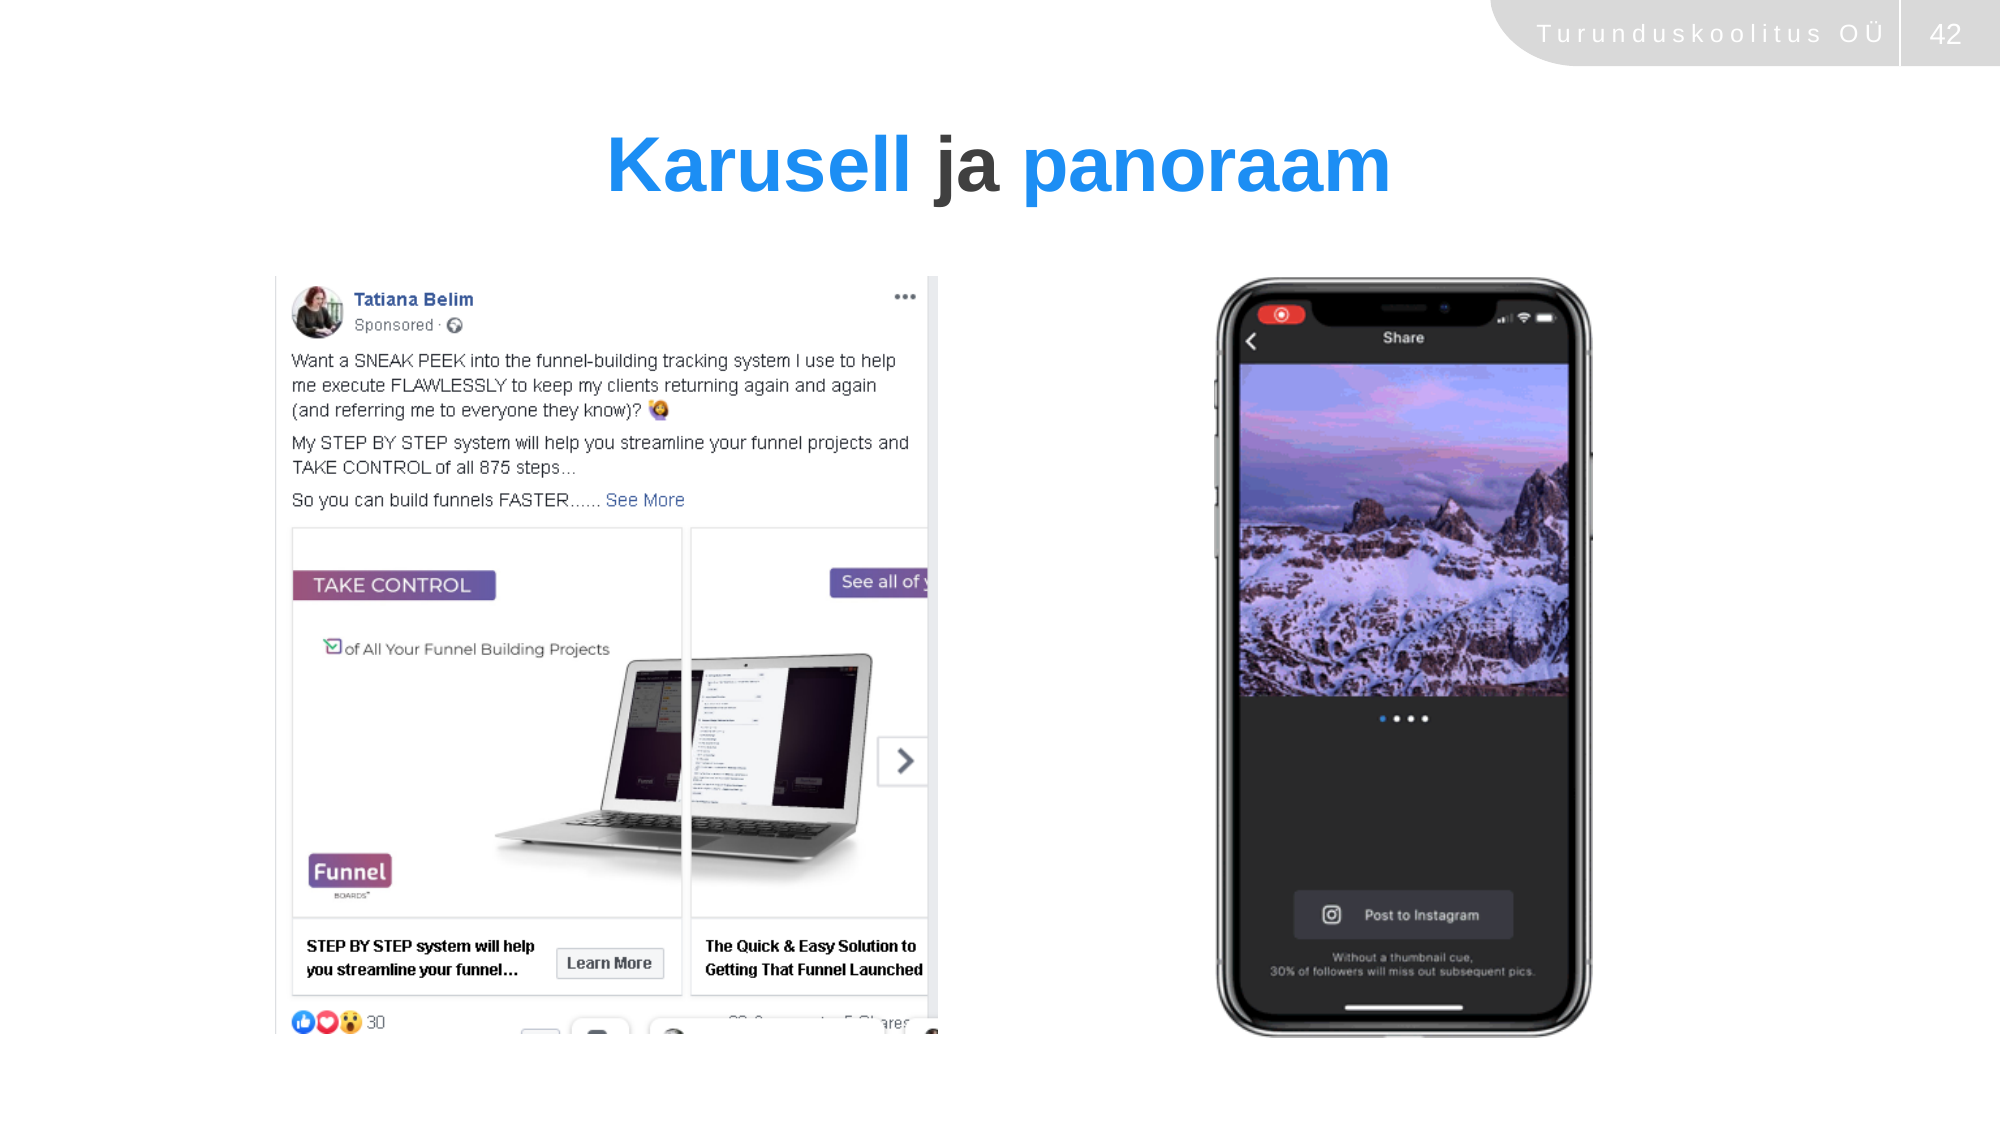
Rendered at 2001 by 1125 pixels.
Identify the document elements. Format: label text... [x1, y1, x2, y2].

title Karusell ja panoraam [99, 119, 1900, 203]
picture [275, 276, 938, 1035]
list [1213, 276, 1594, 1038]
